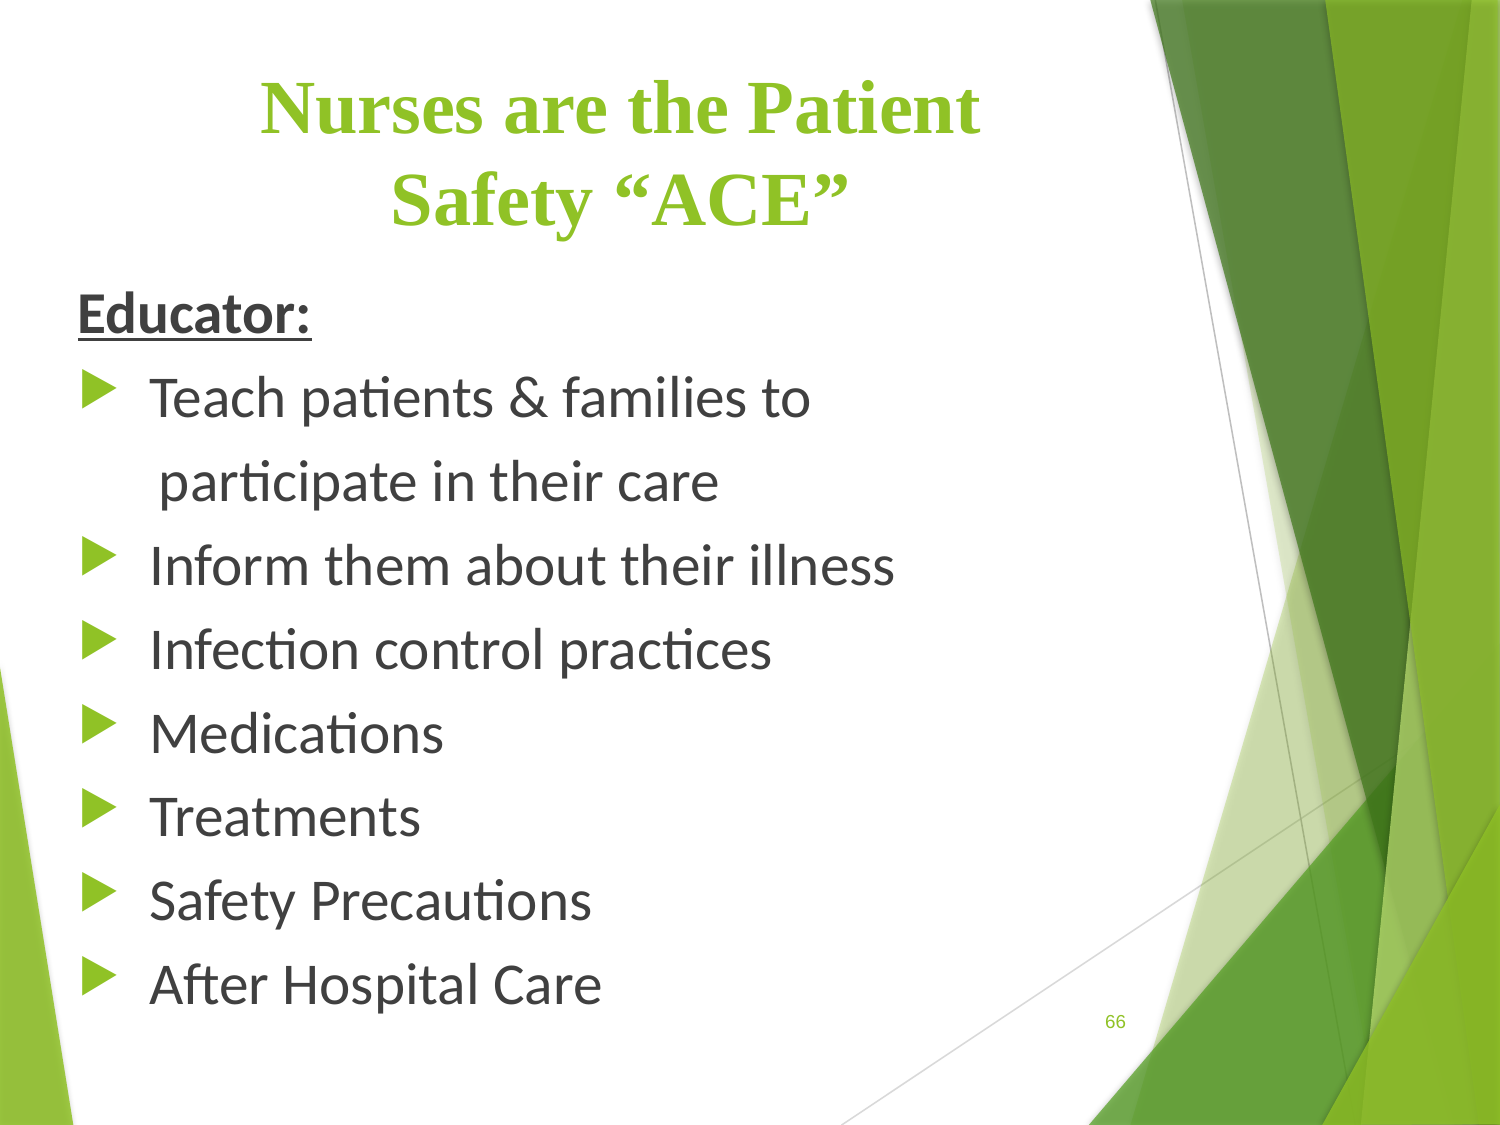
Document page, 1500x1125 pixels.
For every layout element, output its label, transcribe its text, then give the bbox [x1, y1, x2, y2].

slide_number 66 [1057, 991, 1142, 1051]
title Nurses are the Patient Safety “ACE” [99, 50, 1142, 250]
list Educator: Teach patients & families to participate in their care Inform them about their illness Infection control practices Medications Treatments Safety Precautions After Hospital Care [50, 275, 1188, 1025]
